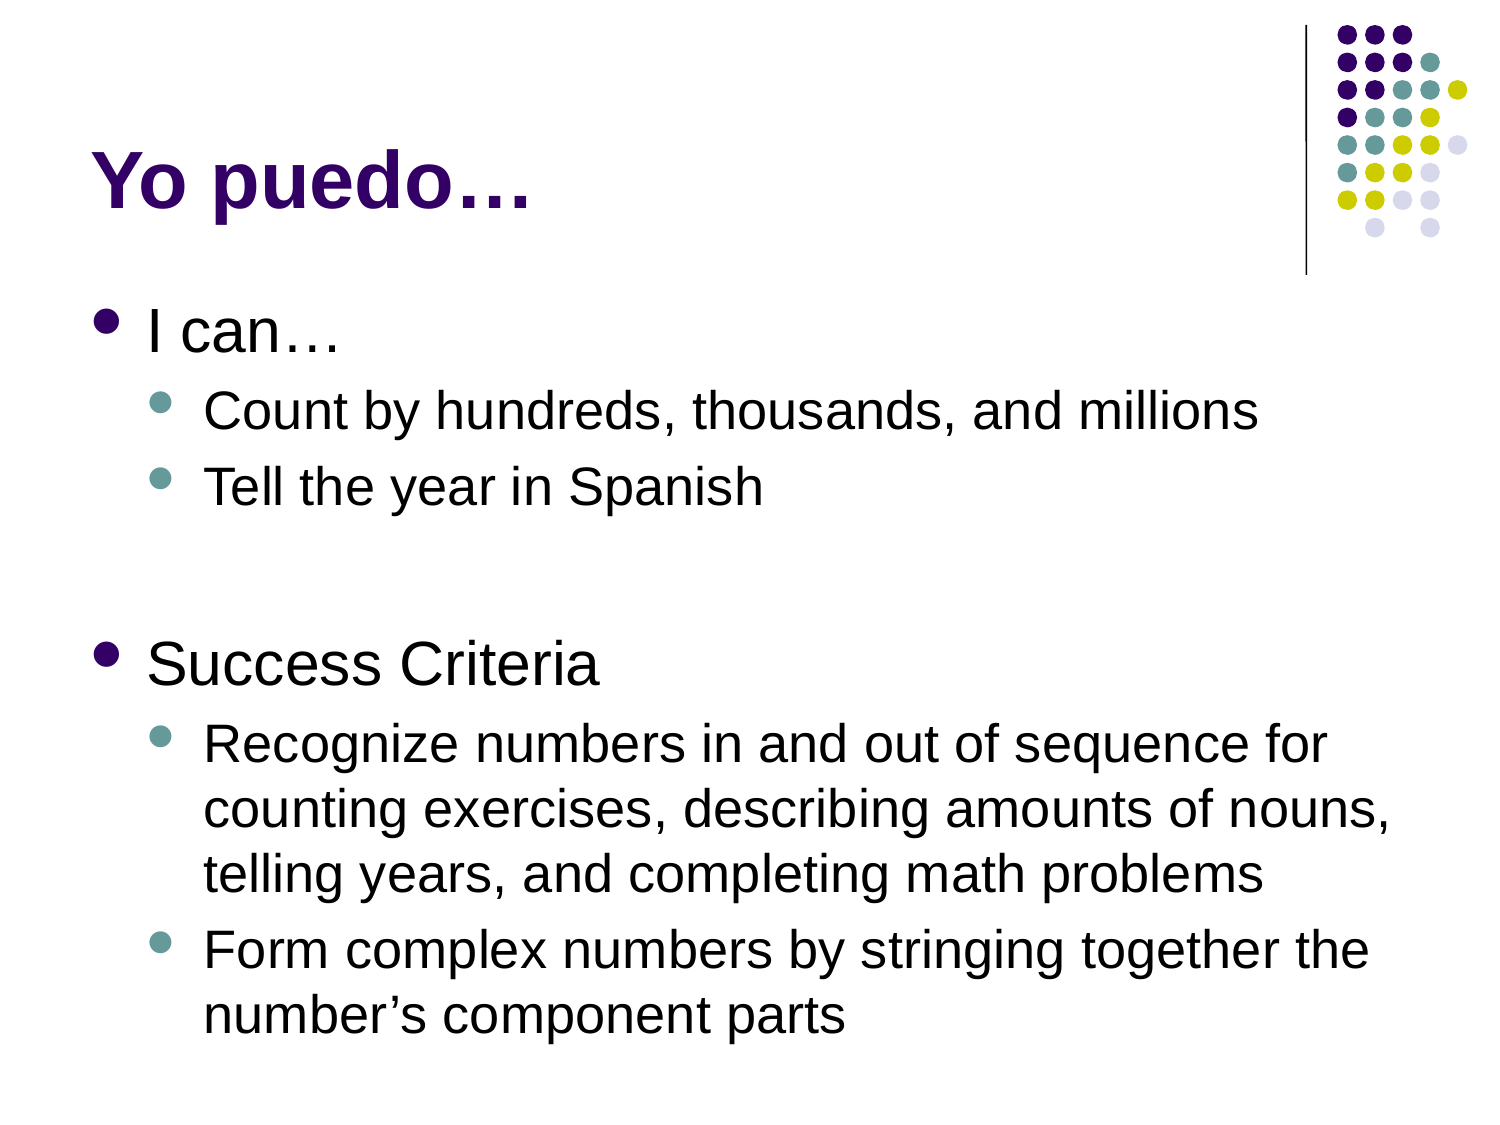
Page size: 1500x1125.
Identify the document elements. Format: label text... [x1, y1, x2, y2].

list I can… Count by hundreds, thousands, and millions Tell the year in Spanish Success Criteria Recognize numbers in and out of sequence for counting exercises, describing amounts of nouns, telling years, and completing math problems Form complex numbers by stringing together the number’s component parts [74, 281, 1426, 1006]
title Yo puedo… [74, 19, 1313, 233]
